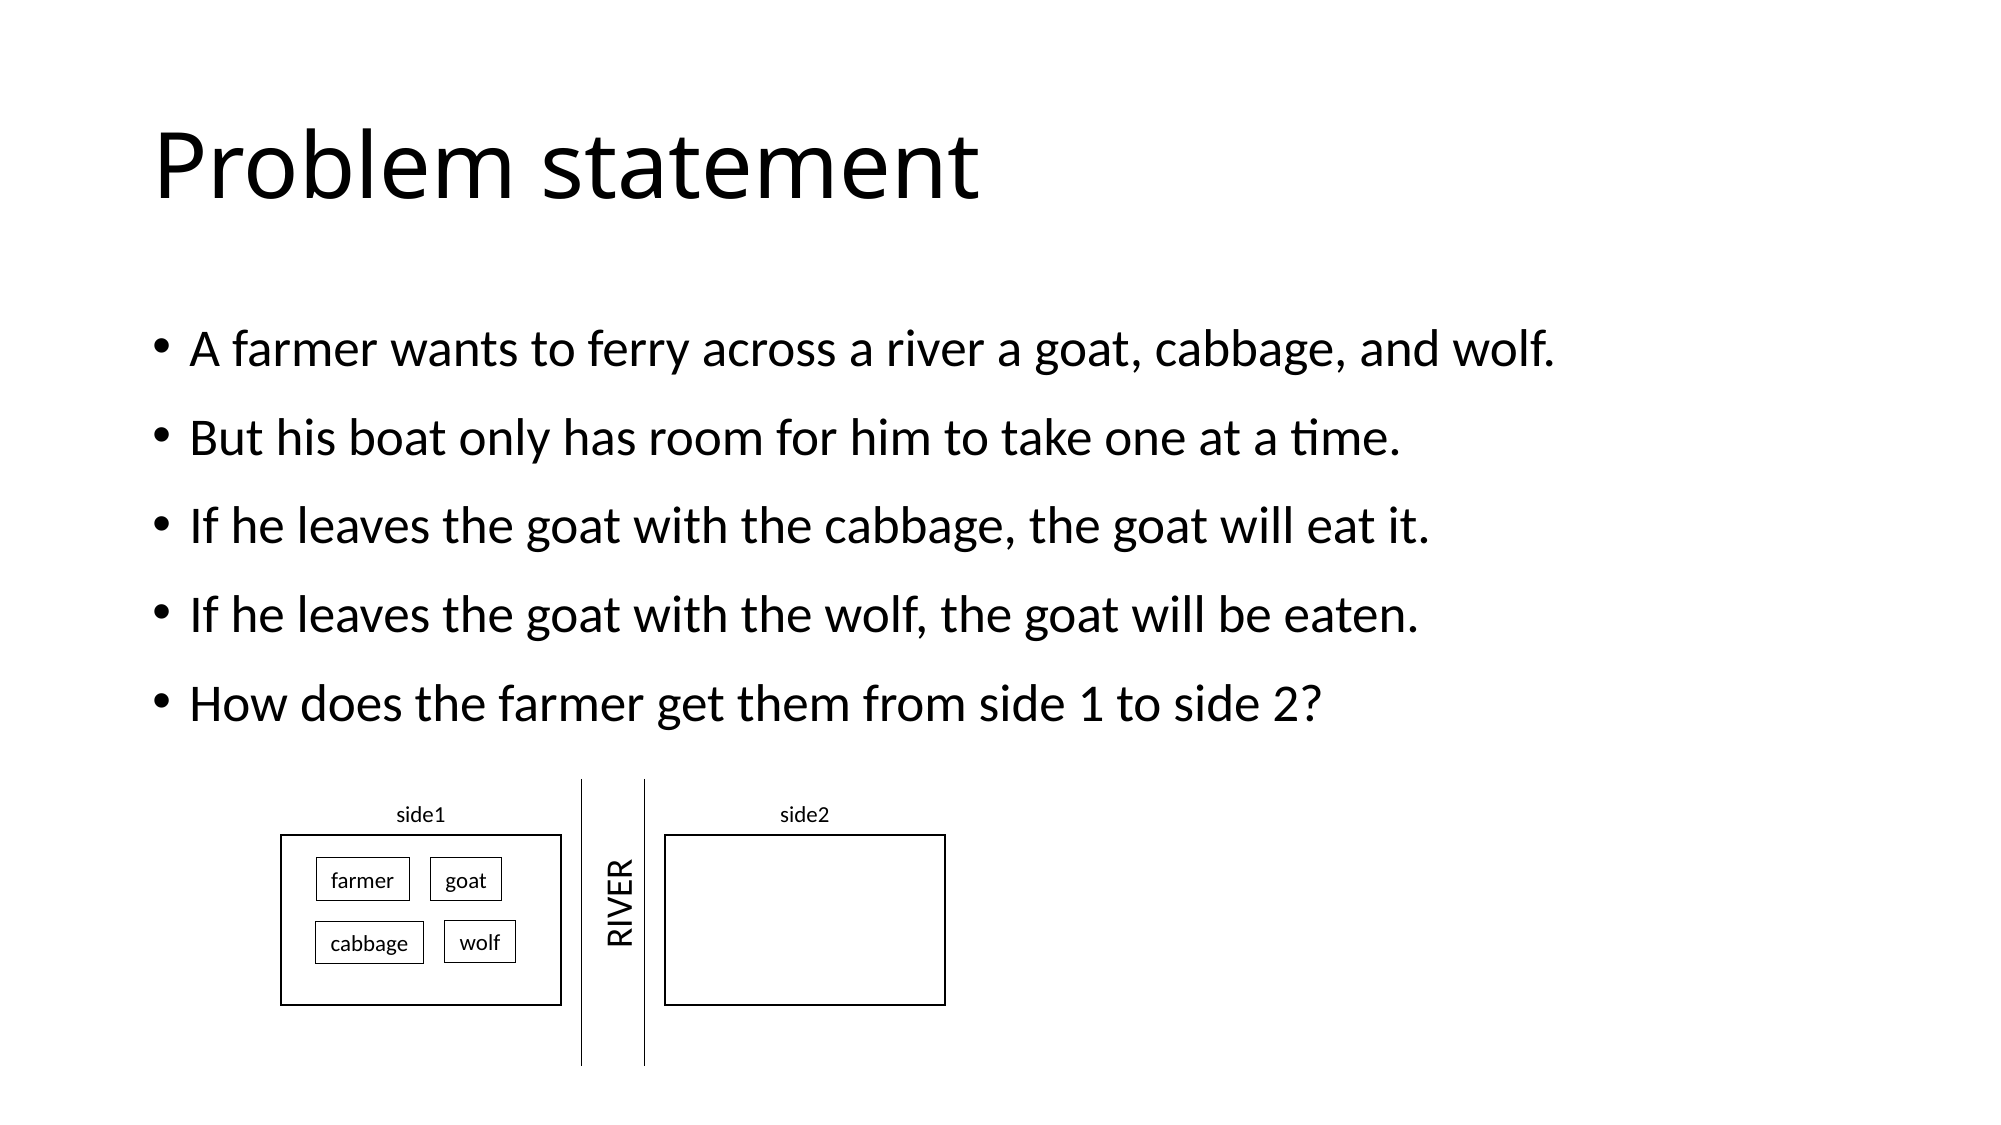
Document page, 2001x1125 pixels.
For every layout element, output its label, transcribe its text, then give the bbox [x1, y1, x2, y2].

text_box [281, 778, 945, 1067]
list A farmer wants to ferry across a river a goat, cabbage, and wolf. But his boat only has room for him to take one at a time. If he leaves the goat with the cabbage, the goat will eat it. If he leaves the goat with the wolf, the goat will be eaten. How does the farmer get them from side 1 to side 2? [137, 299, 1863, 742]
title Problem statement [137, 59, 1863, 278]
